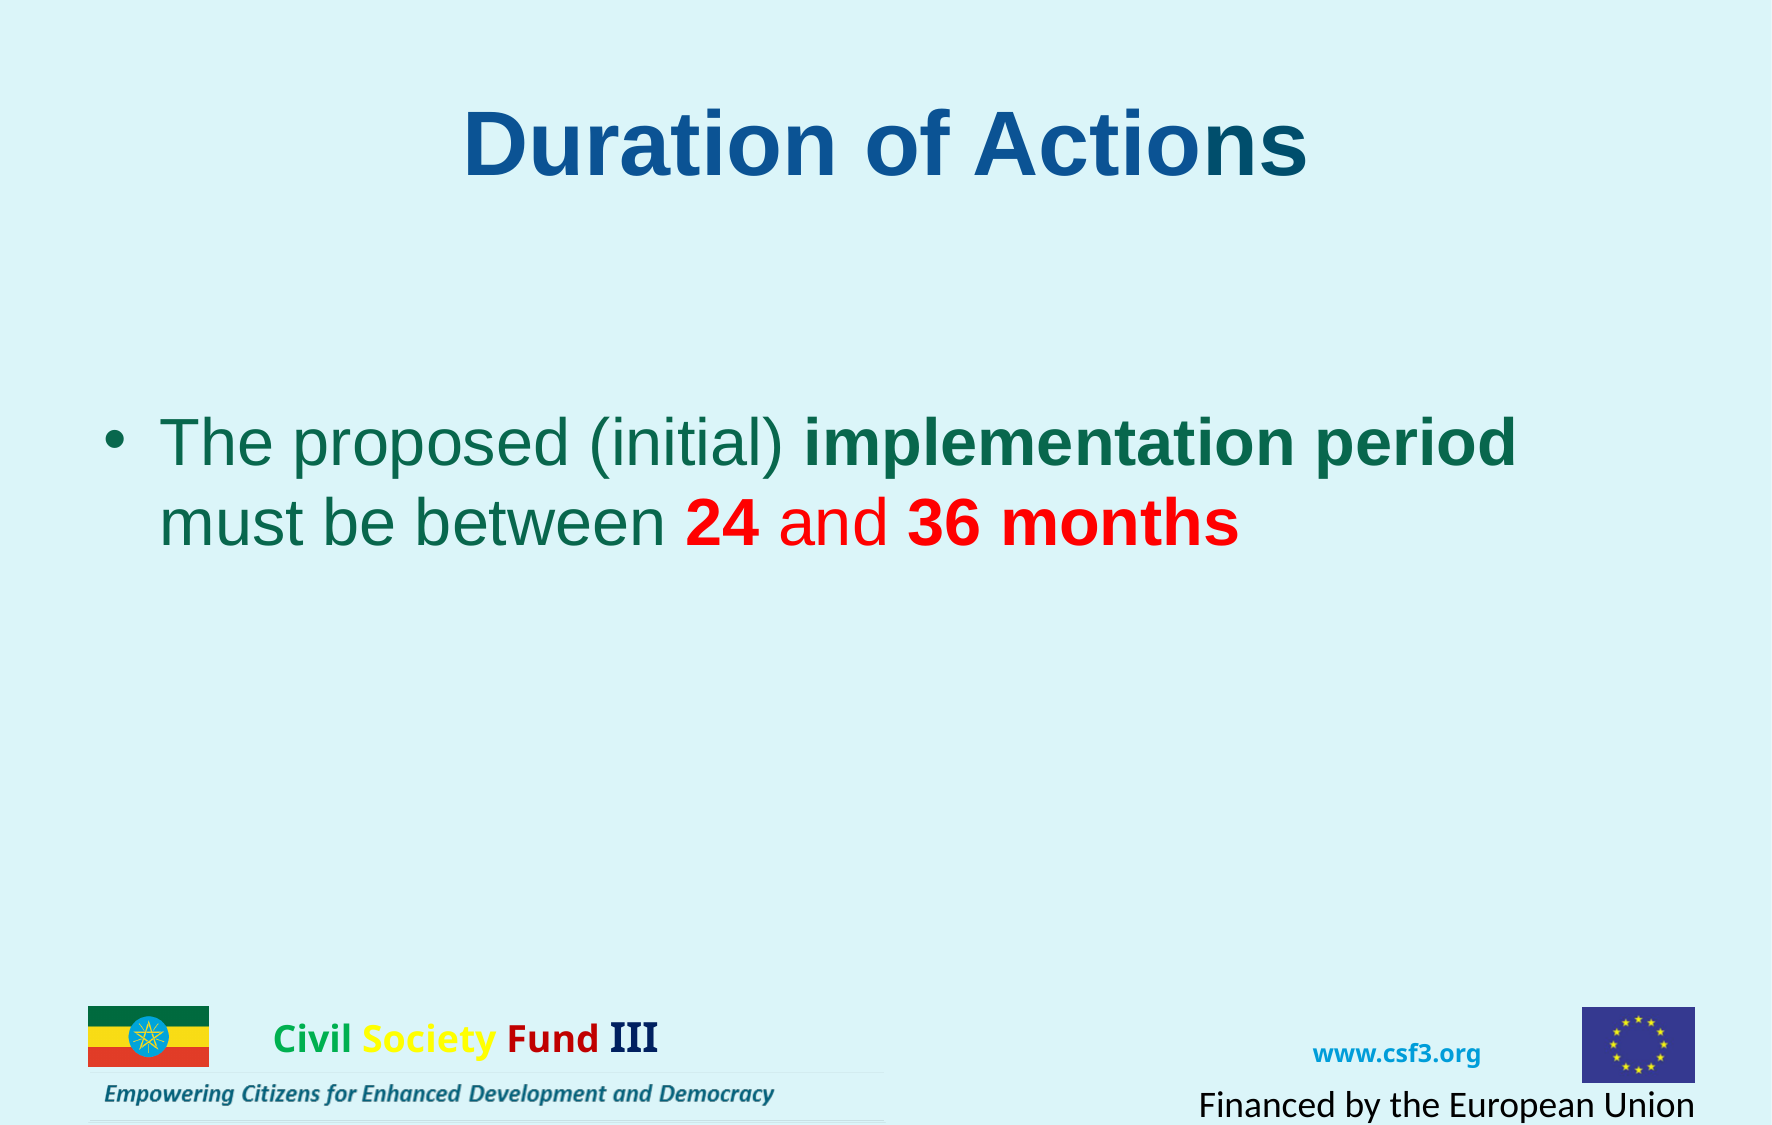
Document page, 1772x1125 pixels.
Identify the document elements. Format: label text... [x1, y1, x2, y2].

list The proposed (initial) implementation period must be between 24 and 36 months [88, 391, 1683, 875]
picture [88, 1006, 209, 1068]
text_box Civil Society Fund III [257, 1003, 674, 1069]
text_box Financed by the European Union [1183, 1072, 1711, 1125]
text_box www.csf3.org [1297, 1001, 1508, 1104]
picture [1582, 1007, 1696, 1084]
picture [88, 1070, 886, 1125]
title Duration of Actions [88, 45, 1683, 233]
